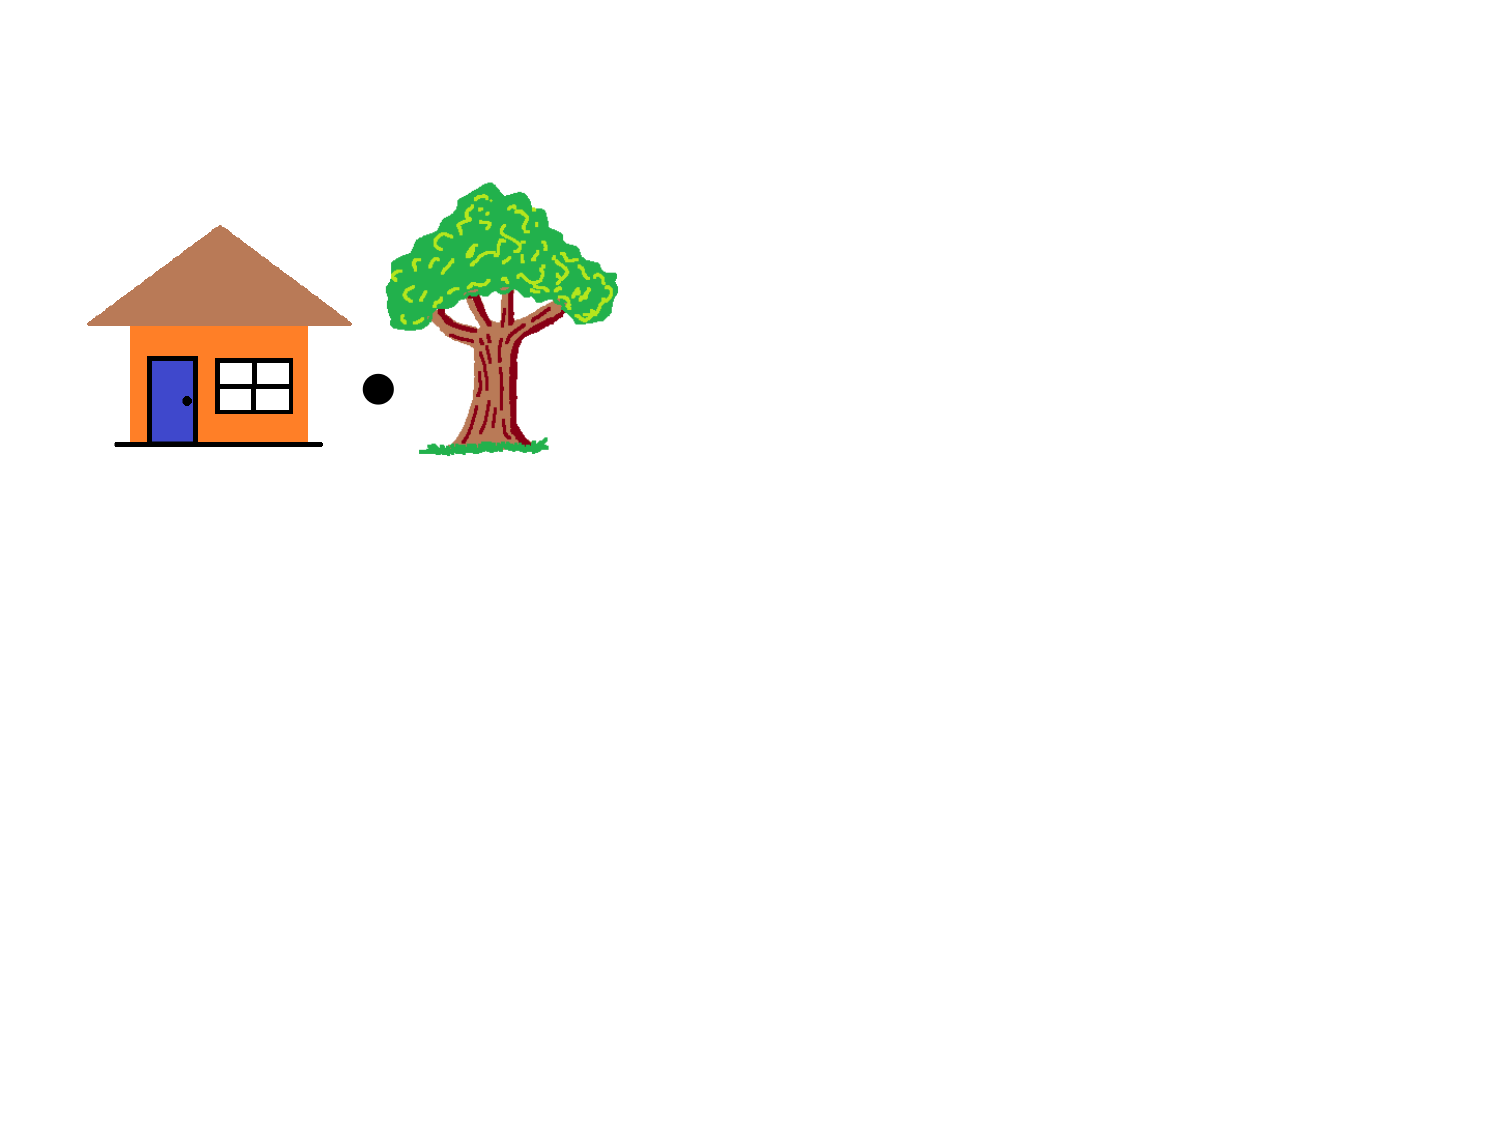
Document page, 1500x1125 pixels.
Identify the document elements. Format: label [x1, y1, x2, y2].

picture [76, 166, 646, 512]
